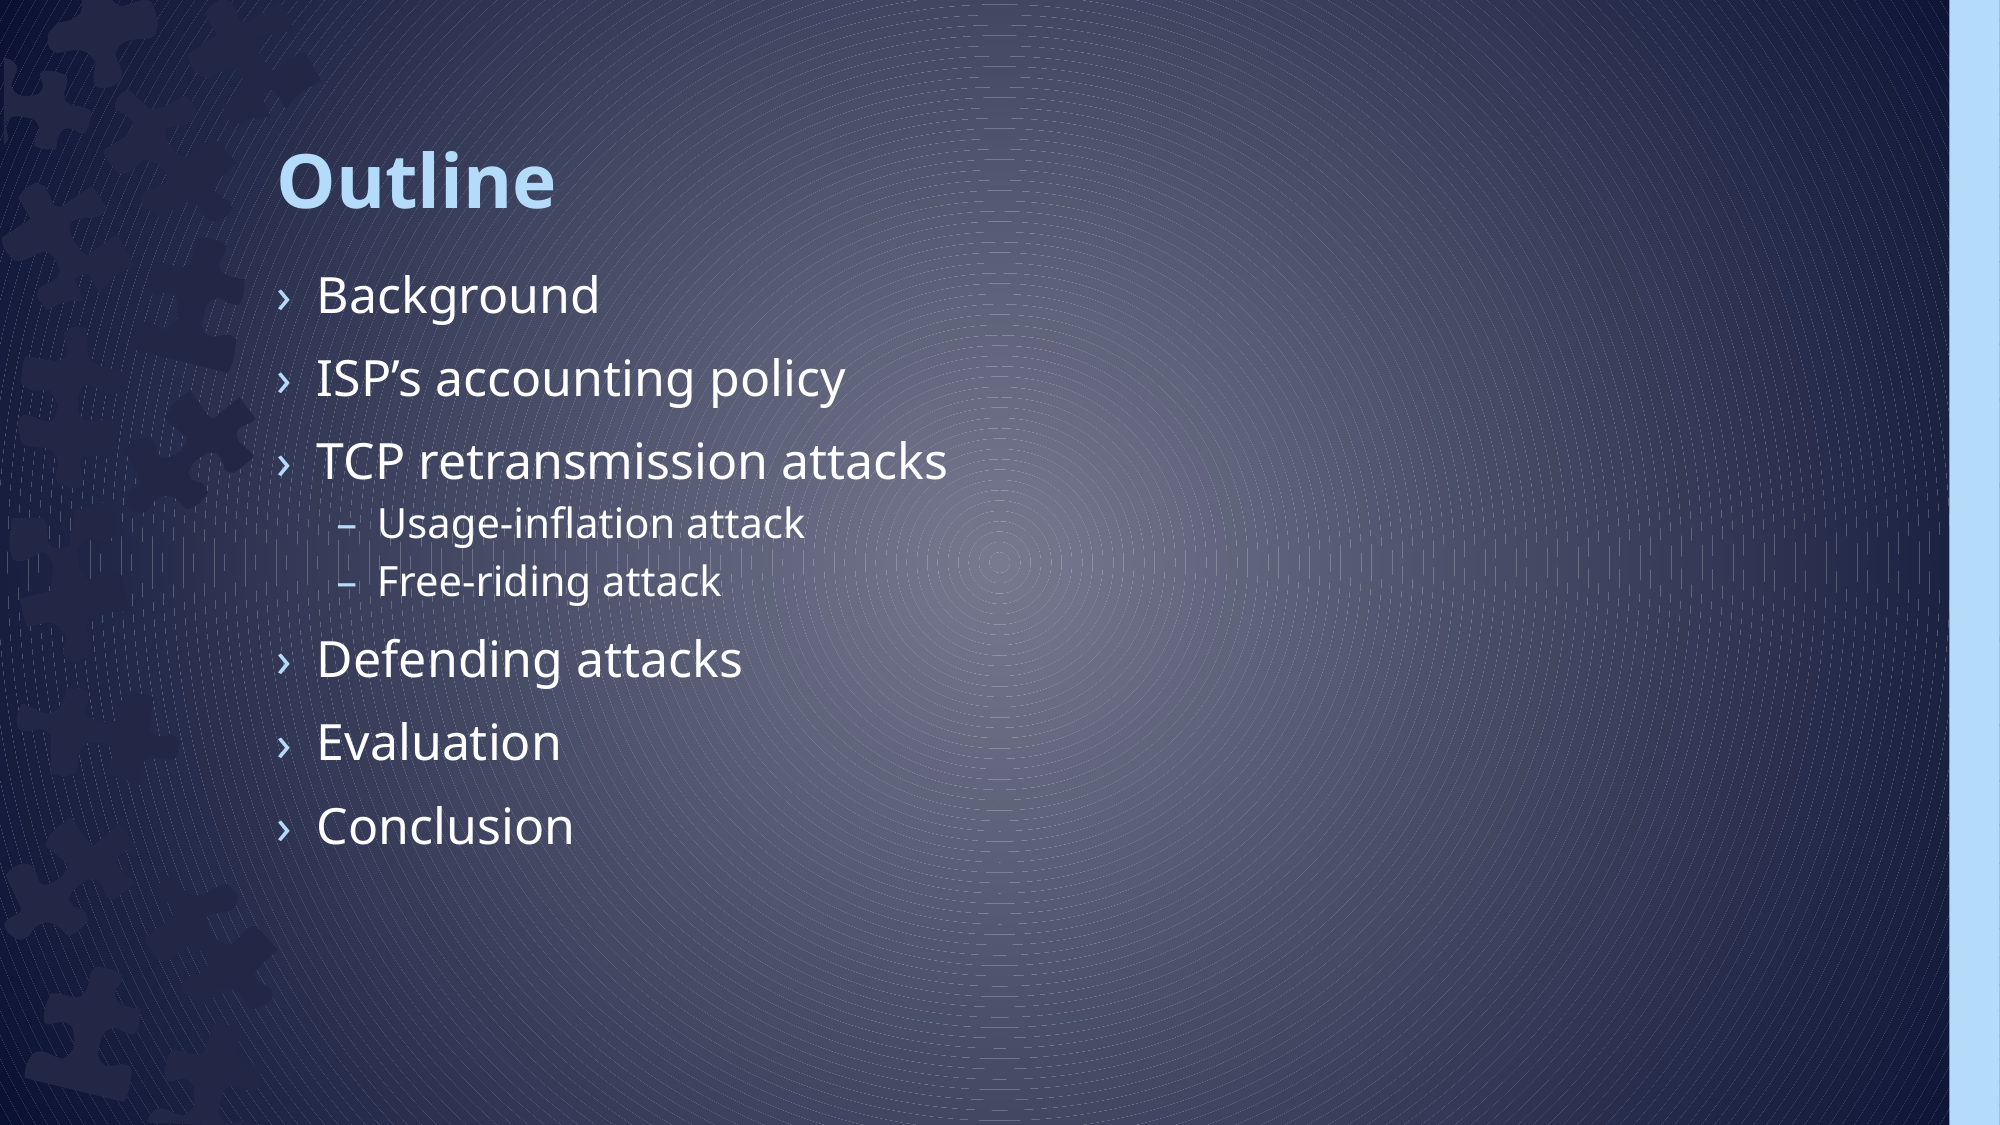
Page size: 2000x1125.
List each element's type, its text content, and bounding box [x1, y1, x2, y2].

title Outline [261, 29, 1867, 233]
list Background ISP’s accounting policy TCP retransmission attacks Usage-inflation attack Free-riding attack Defending attacks Evaluation Conclusion [261, 262, 1867, 1013]
